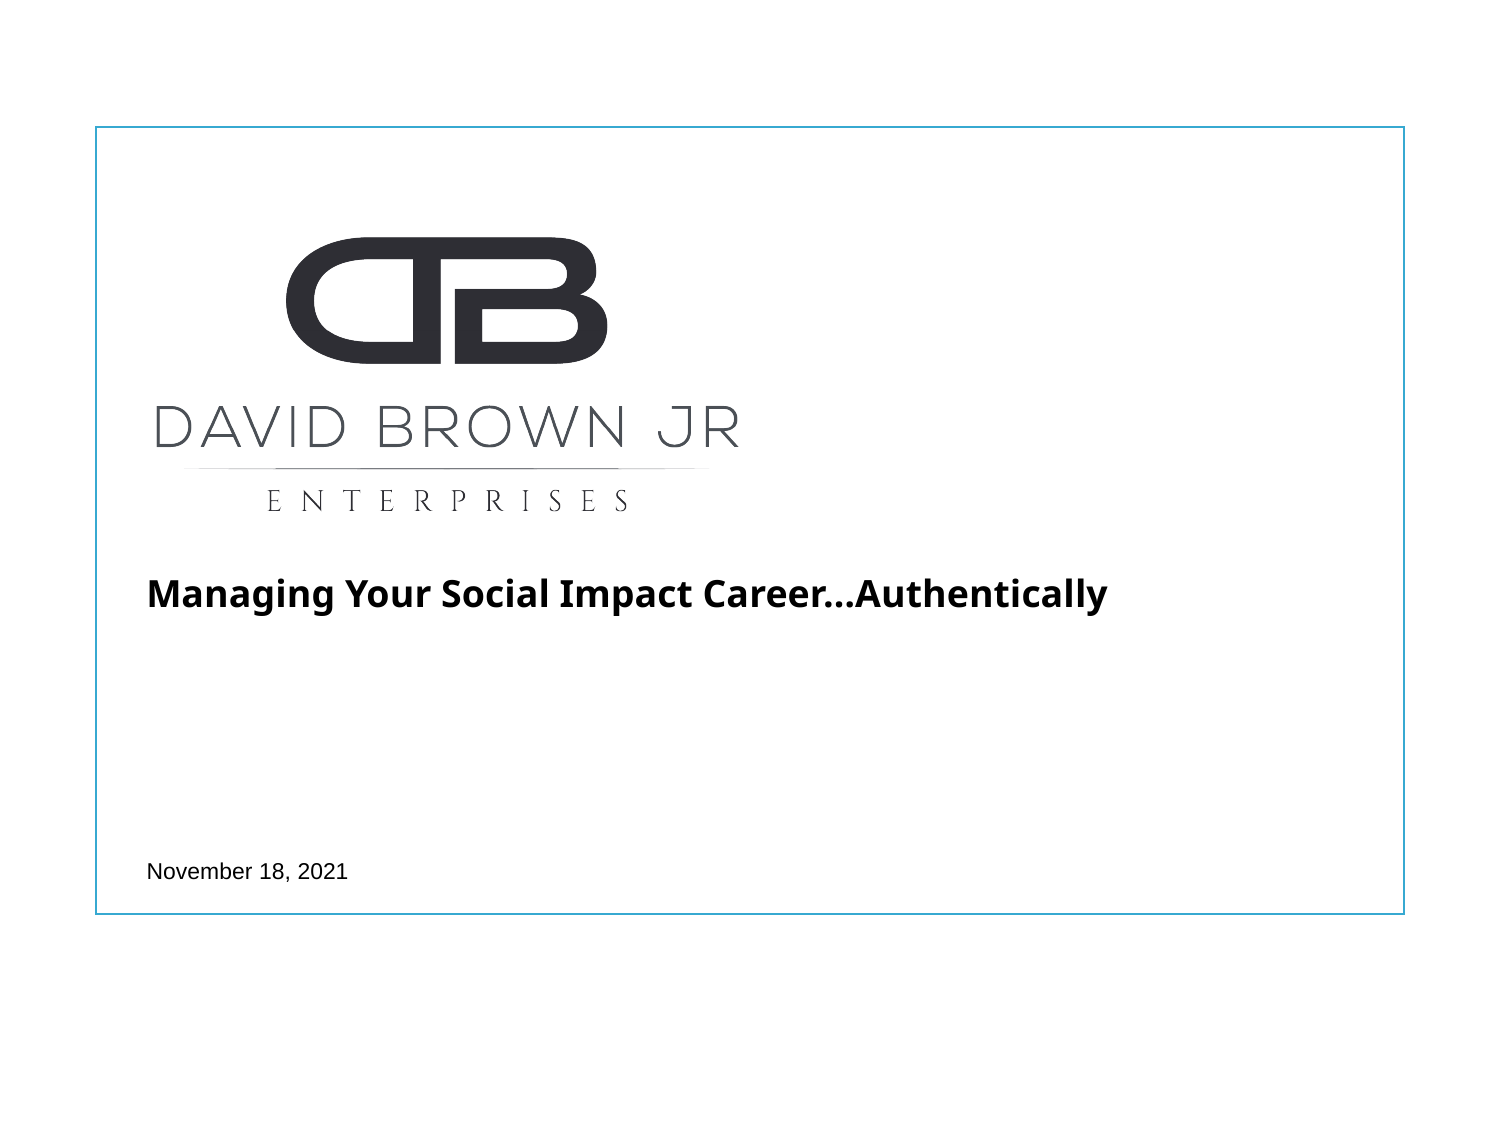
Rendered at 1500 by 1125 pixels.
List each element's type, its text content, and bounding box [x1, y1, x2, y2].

picture [146, 232, 747, 526]
title Managing Your Social Impact Career…Authentically [146, 568, 1227, 616]
text_box November 18, 2021 [146, 850, 349, 884]
